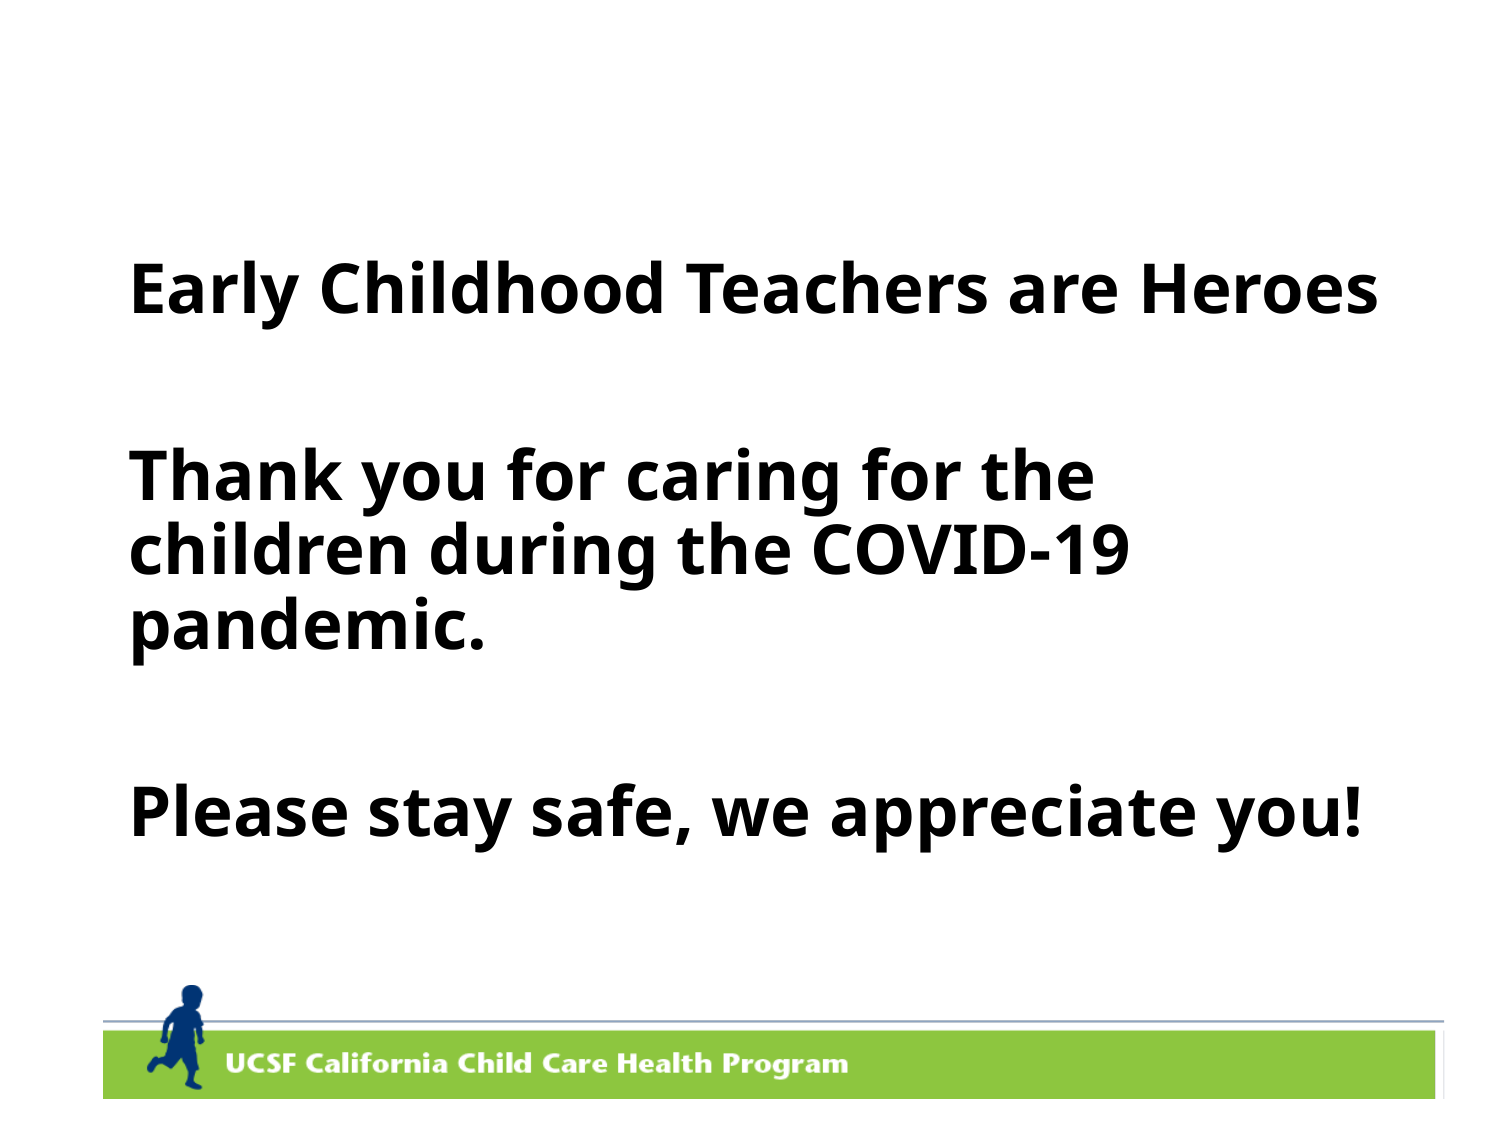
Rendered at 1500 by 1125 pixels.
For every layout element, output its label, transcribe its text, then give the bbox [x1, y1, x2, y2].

list Early Childhood Teachers are Heroes Thank you for caring for the children during the COVID-19 pandemic. Please stay safe, we appreciate you! [113, 246, 1408, 960]
picture [103, 985, 1445, 1099]
